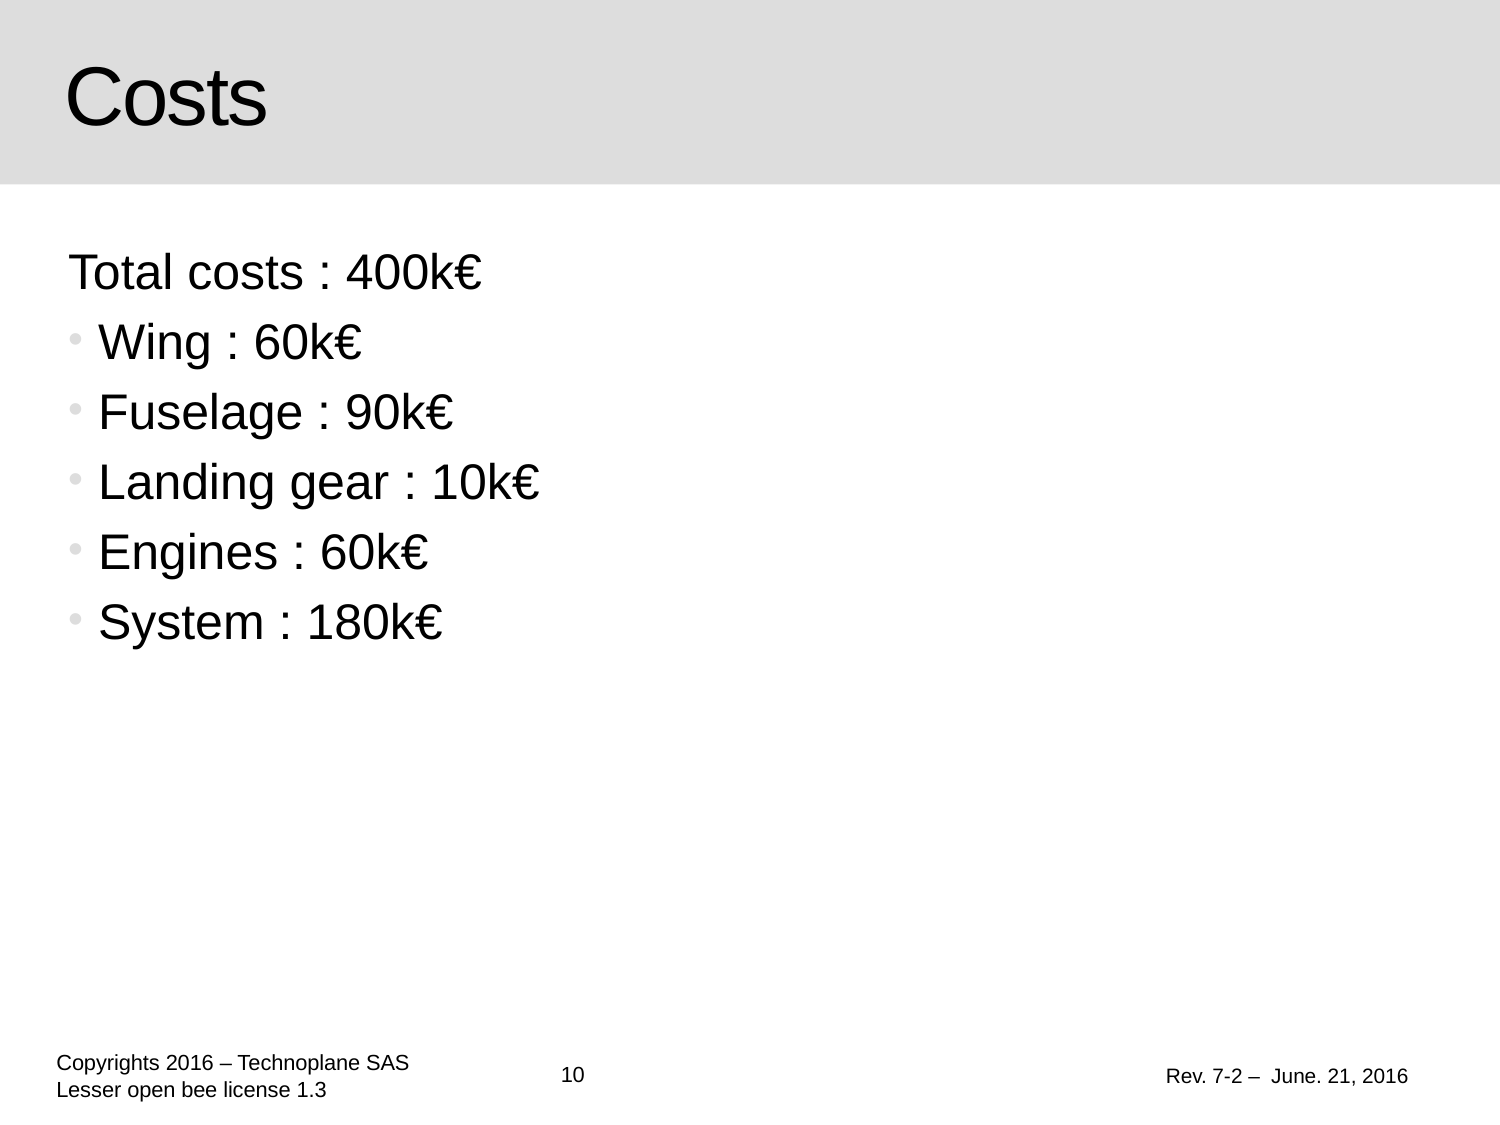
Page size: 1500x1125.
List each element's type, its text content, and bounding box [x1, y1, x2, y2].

list Total costs : 400k€ Wing : 60k€ Fuselage : 90k€ Landing gear : 10k€ Engines : 60k€ System : 180k€ [53, 231, 1404, 1032]
title Costs [49, 10, 1400, 174]
